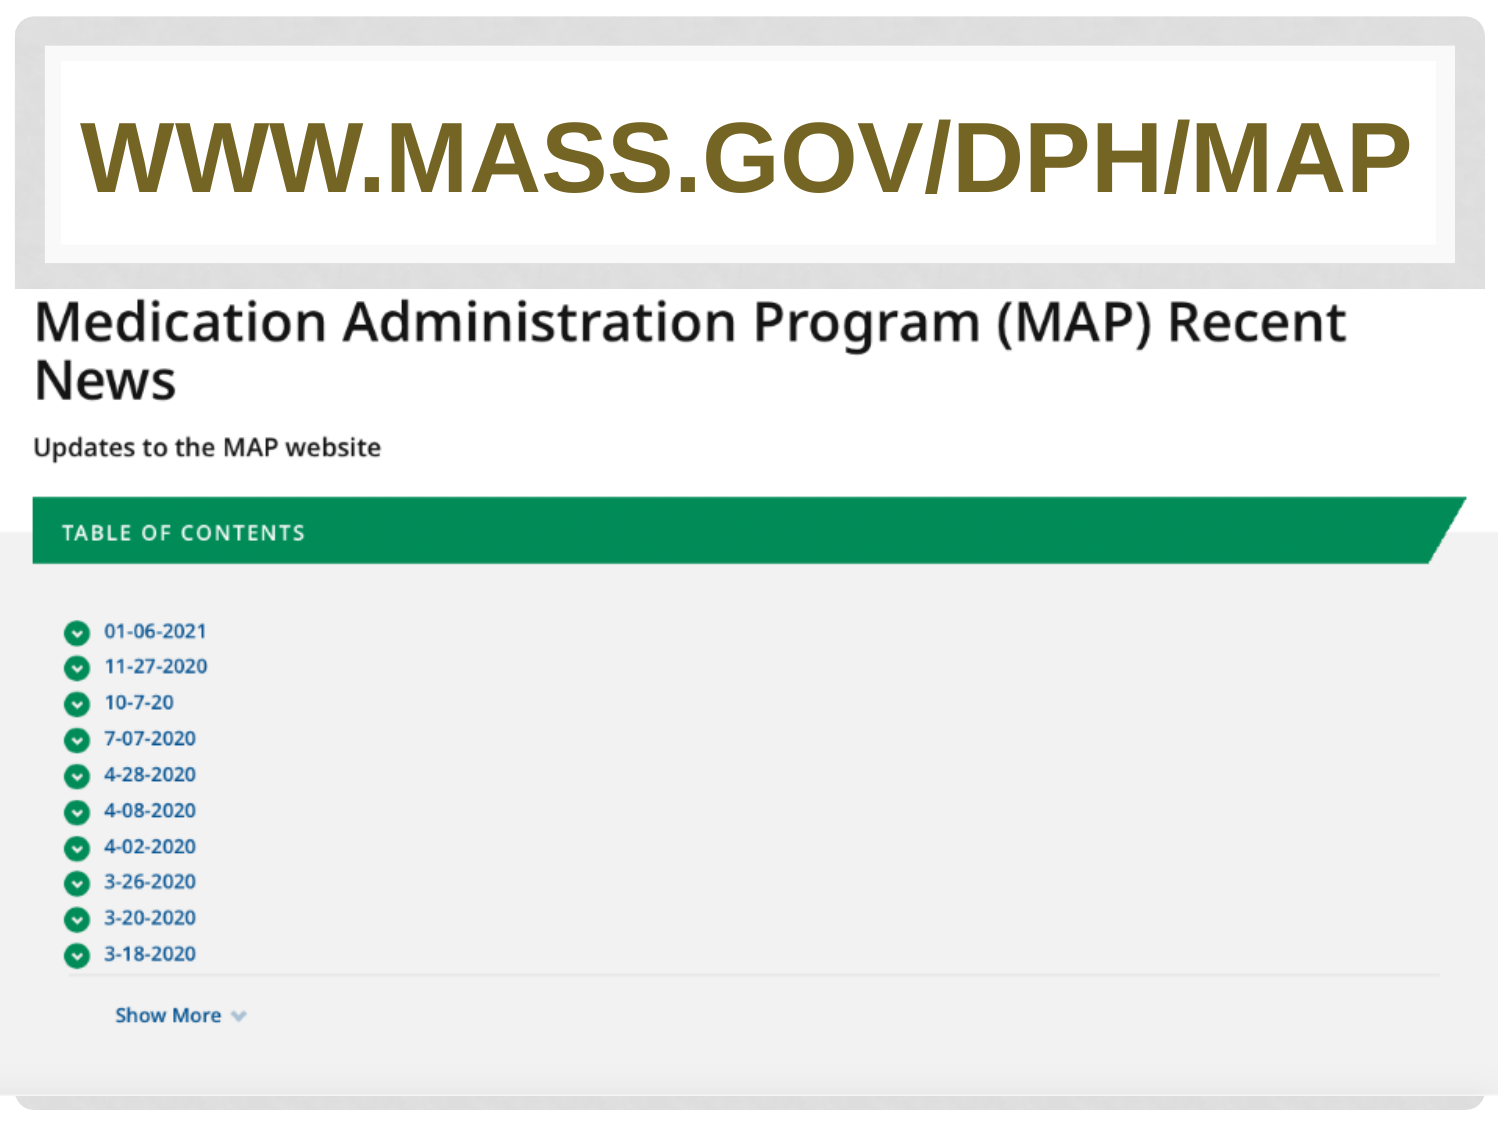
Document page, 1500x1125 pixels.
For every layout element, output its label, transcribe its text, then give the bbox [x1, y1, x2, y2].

title www.mass.gov/dph/map [69, 66, 1426, 238]
picture [0, 16, 1498, 1110]
